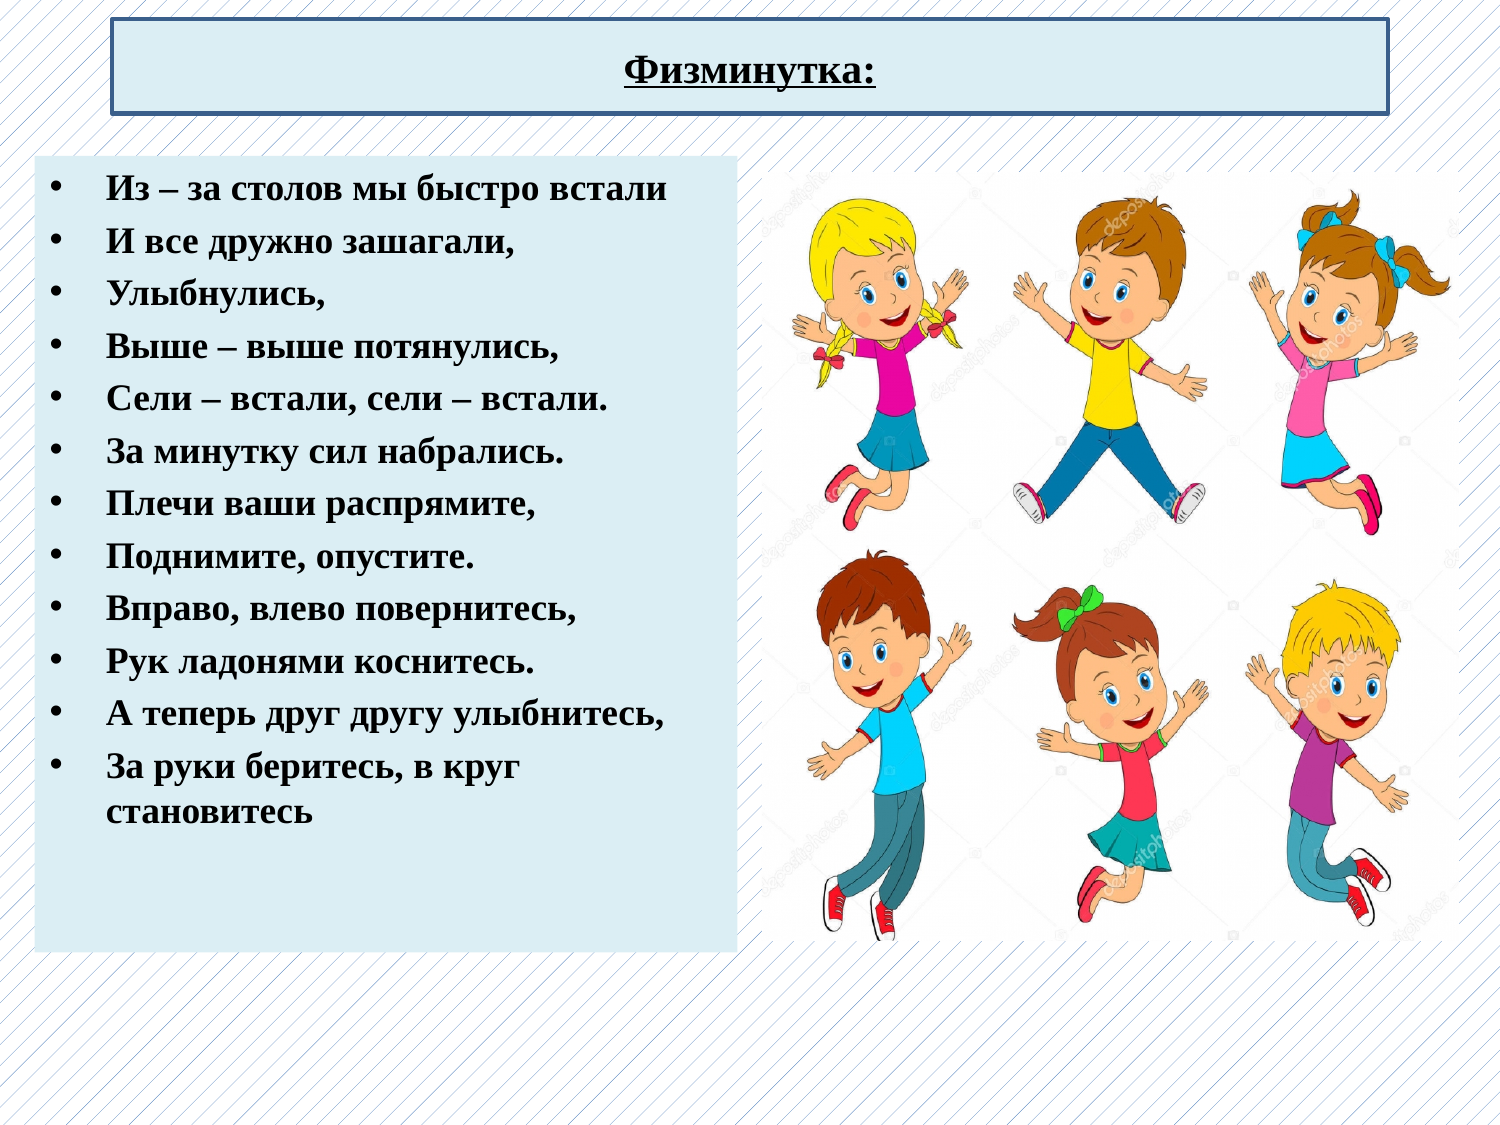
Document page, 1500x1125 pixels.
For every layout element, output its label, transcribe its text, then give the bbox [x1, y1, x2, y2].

text_box Физминутка: [110, 17, 1390, 116]
list Из – за столов мы быстро встали И все дружно зашагали, Улыбнулись, Выше – выше потянулись, Сели – встали, сели – встали. За минутку сил набрались. Плечи ваши распрямите, Поднимите, опустите. Вправо, влево повернитесь, Рук ладонями коснитесь. А теперь друг другу улыбнитесь, За руки беритесь, в круг становитесь [34, 155, 738, 953]
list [761, 172, 1460, 941]
